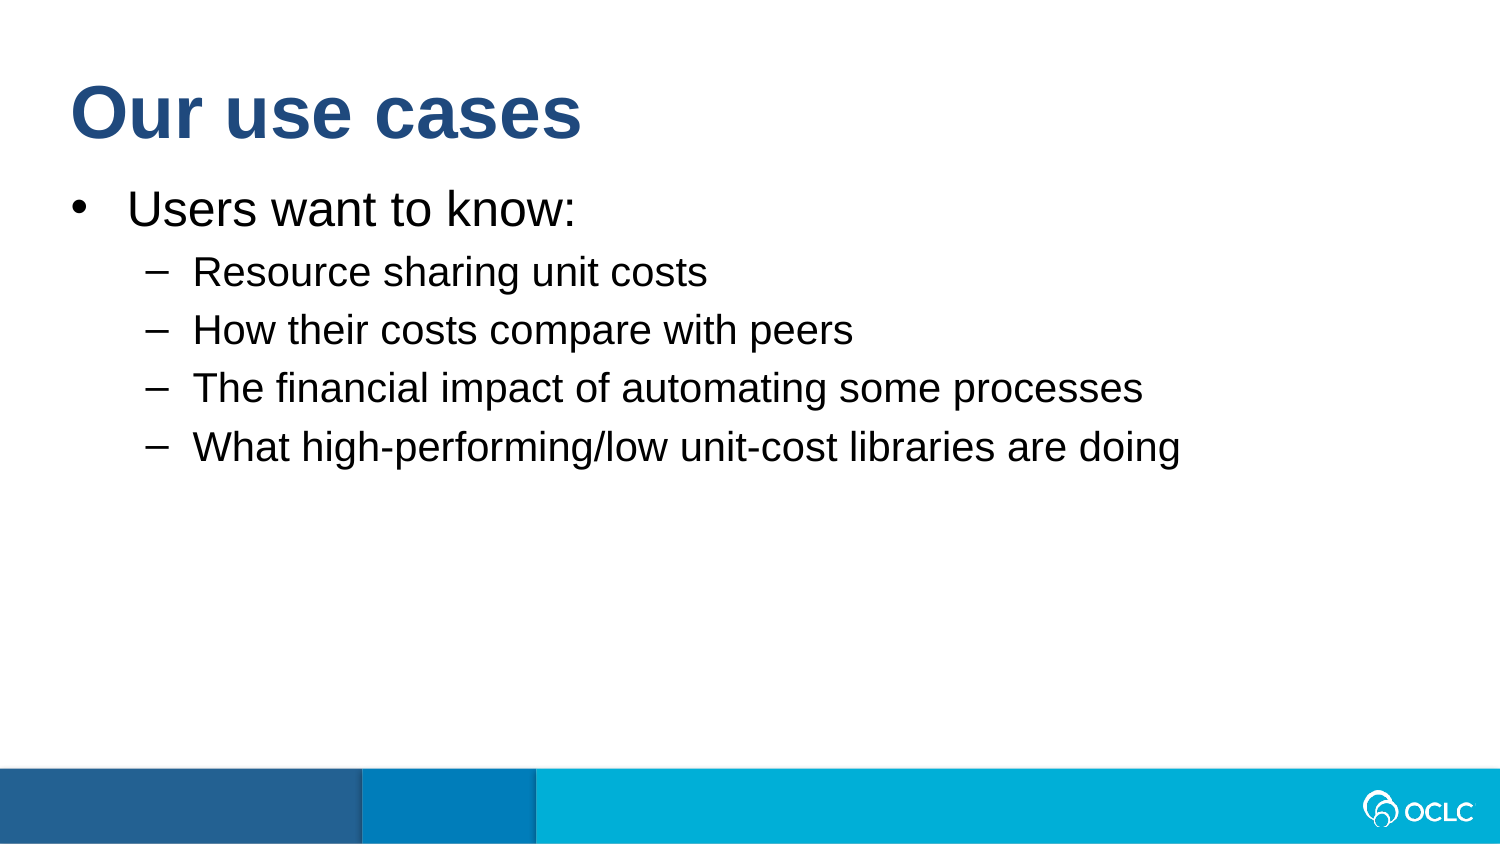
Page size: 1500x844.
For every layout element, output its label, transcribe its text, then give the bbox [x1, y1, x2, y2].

list Users want to know: Resource sharing unit costs How their costs compare with peers The financial impact of automating some processes What high-performing/low unit-cost libraries are doing [55, 168, 1441, 720]
list Our use cases [55, 56, 1441, 168]
